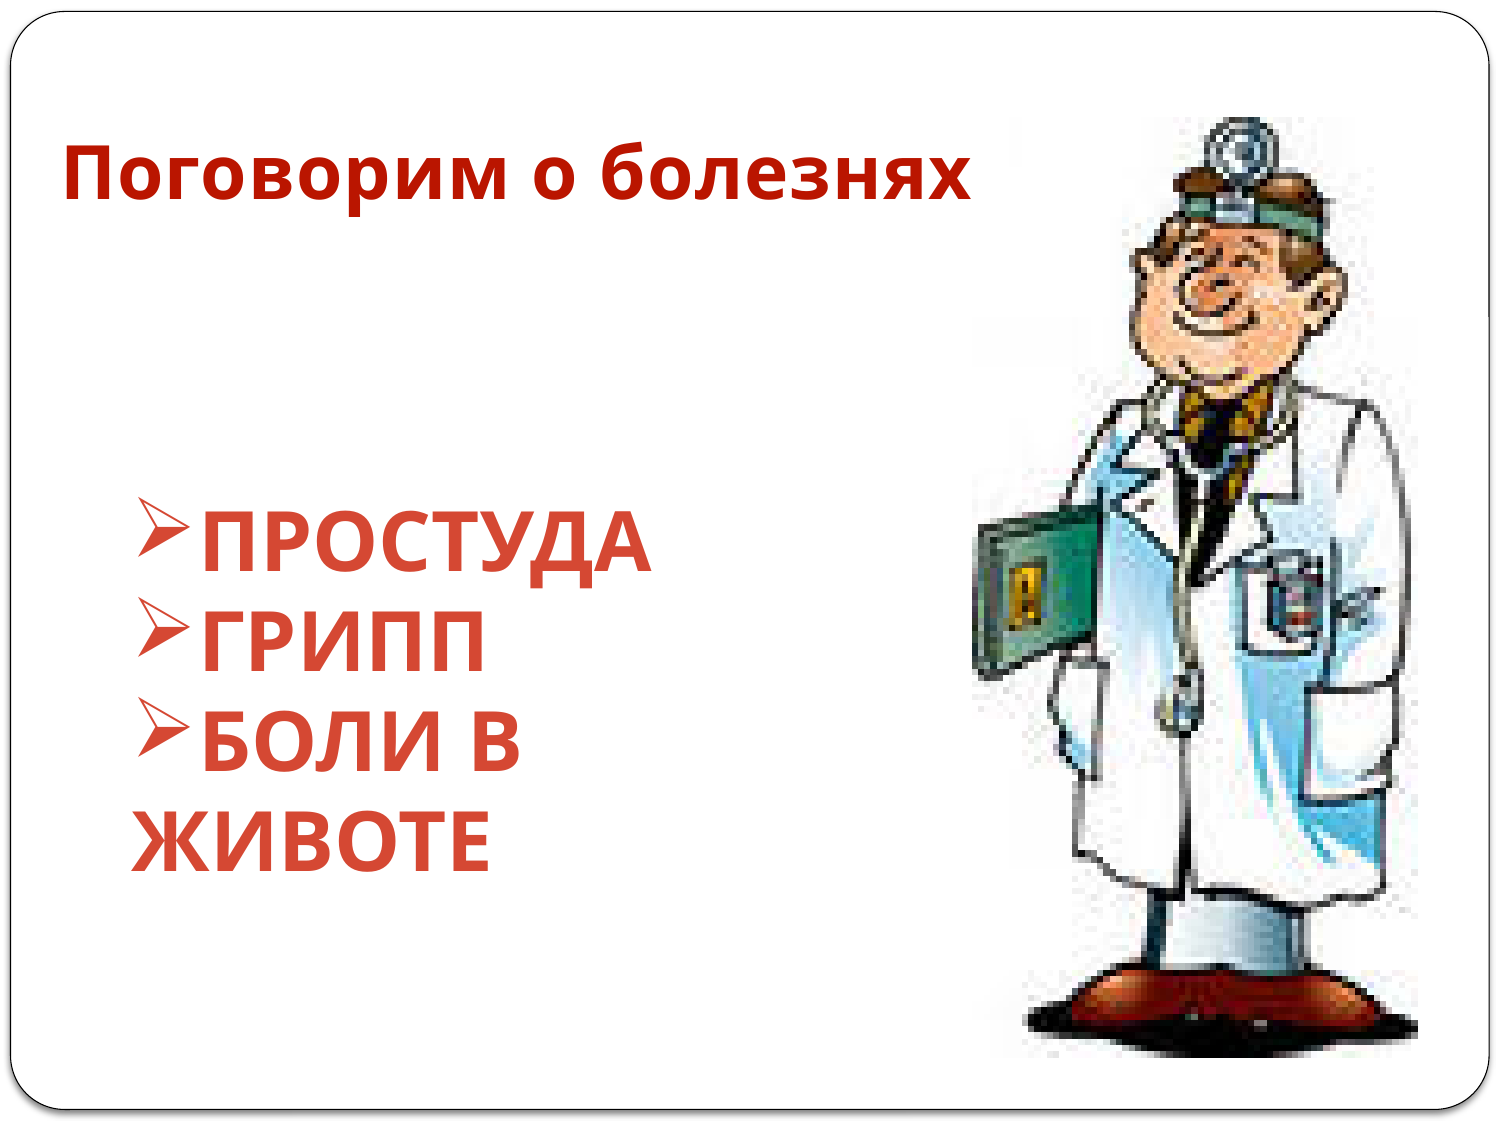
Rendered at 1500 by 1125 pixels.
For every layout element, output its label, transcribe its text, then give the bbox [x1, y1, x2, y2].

picture [972, 116, 1419, 1059]
text_box Поговорим о болезнях [45, 117, 969, 222]
text_box Простуда Грипп Боли в животе [117, 480, 868, 896]
